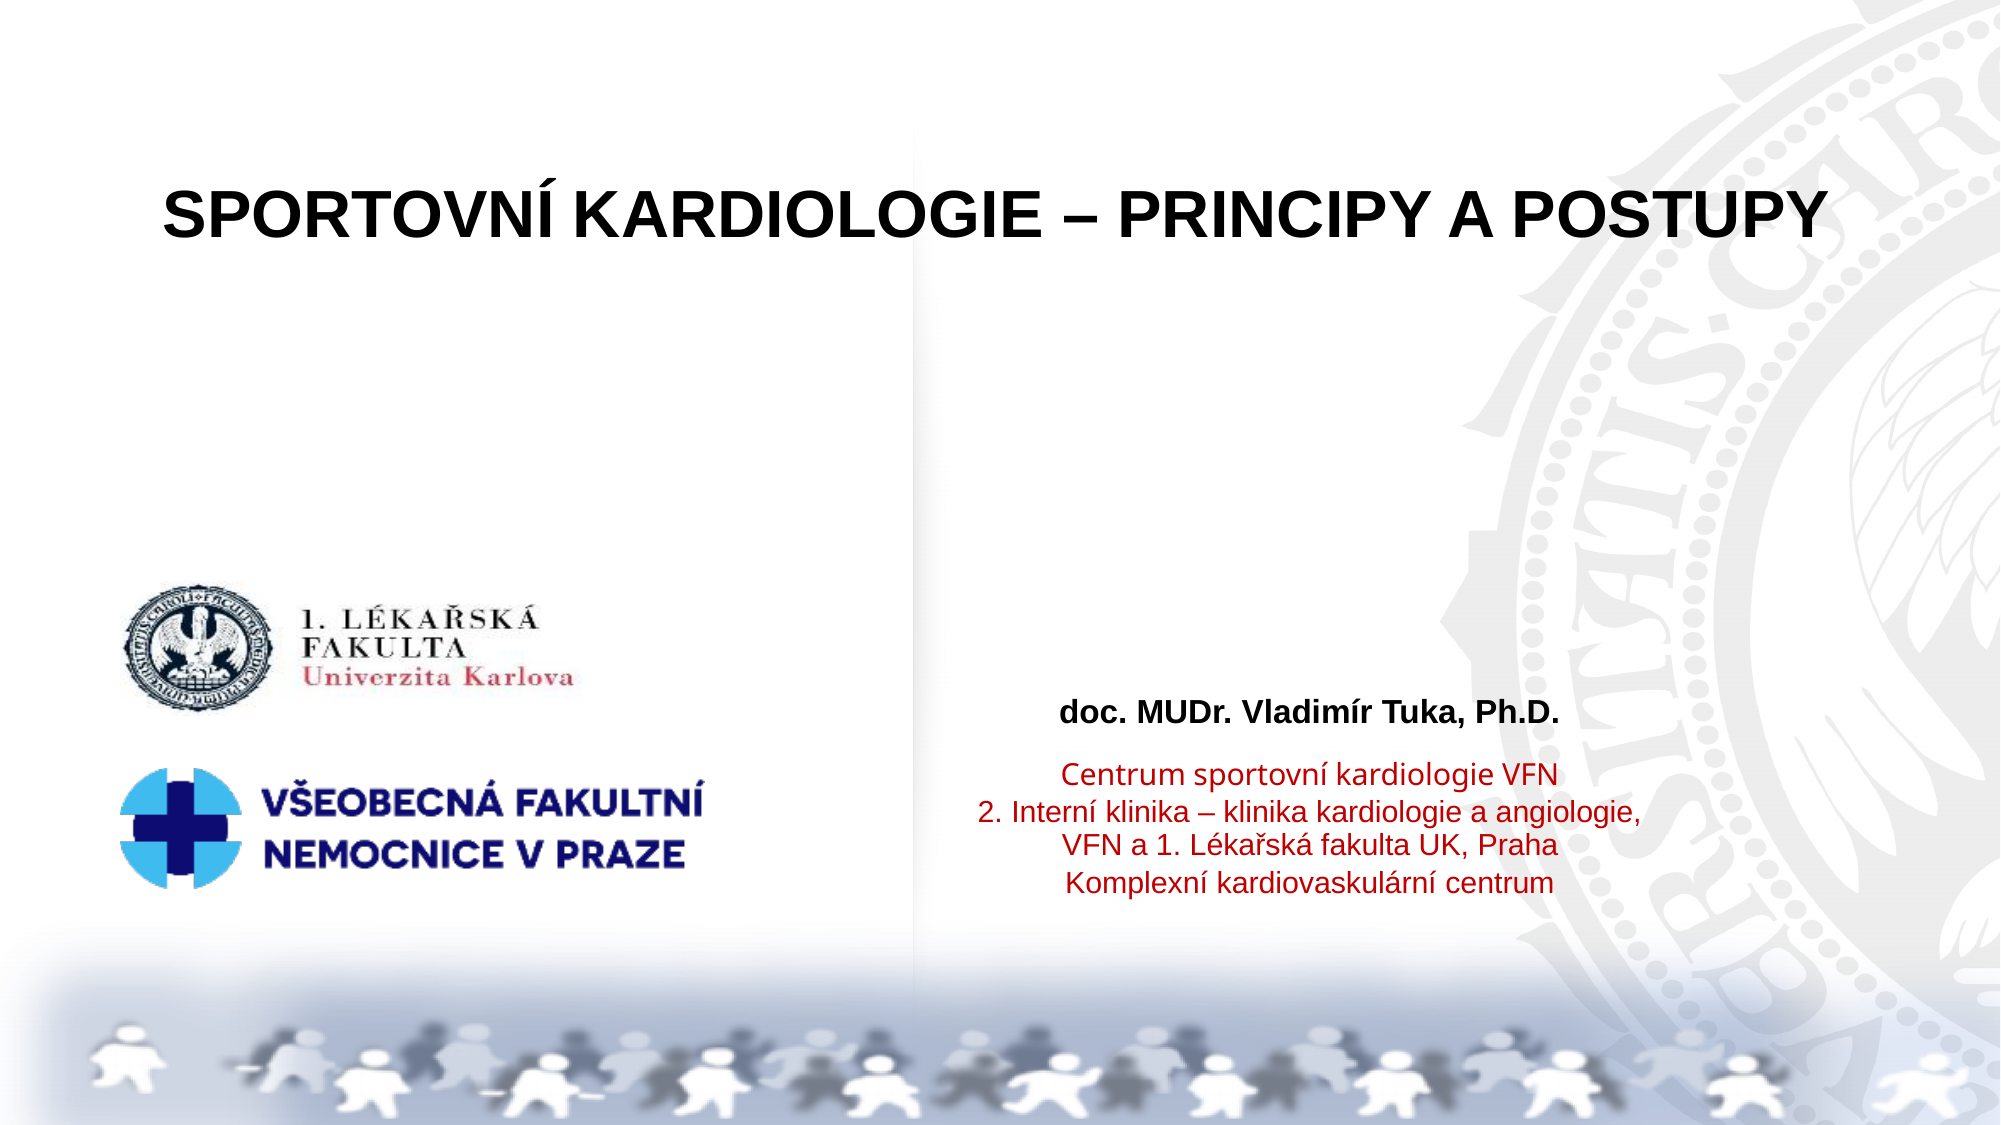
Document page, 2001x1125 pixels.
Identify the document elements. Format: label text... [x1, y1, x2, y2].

list Centrum sportovní kardiologie VFN 2. Interní klinika – klinika kardiologie a angiologie, VFN a 1. Lékařská fakulta UK, Praha Komplexní kardiovaskulární centrum [946, 751, 1674, 908]
list doc. MUDr. Vladimír Tuka, Ph.D. [946, 687, 1674, 747]
picture [90, 1026, 295, 1094]
picture [0, 0, 2001, 1125]
list Sportovní kardiologie – principy a postupy [78, 123, 1934, 468]
